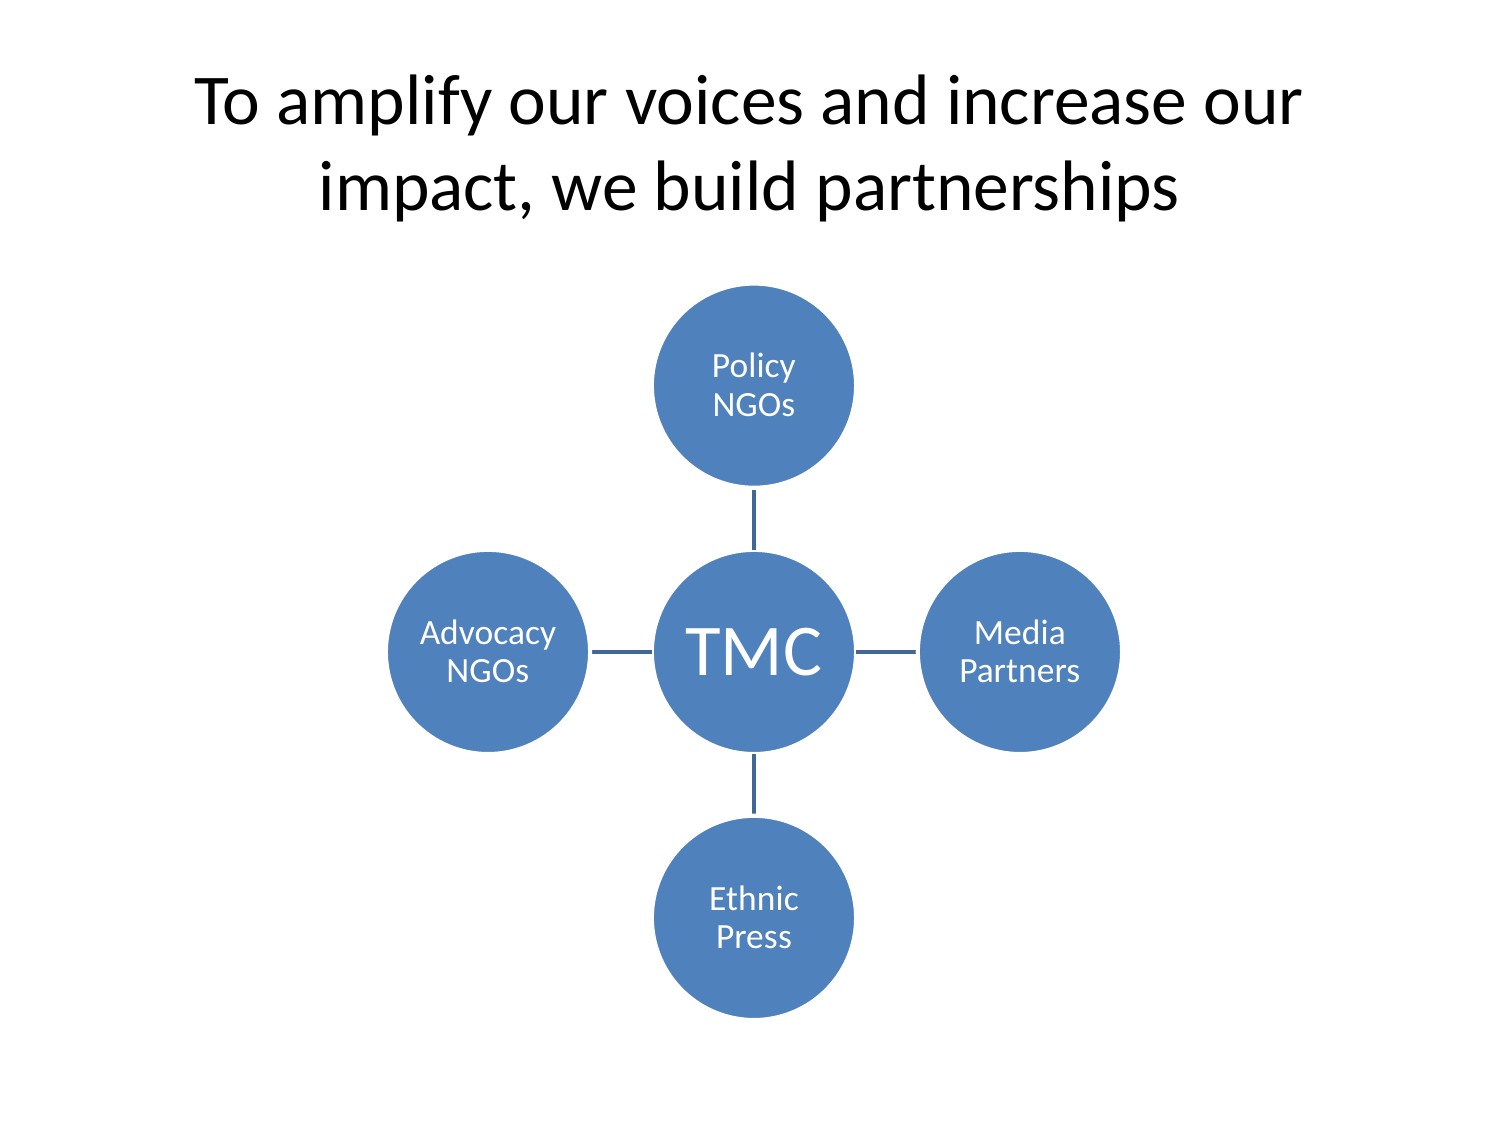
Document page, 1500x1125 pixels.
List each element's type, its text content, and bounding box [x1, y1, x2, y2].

title To amplify our voices and increase our impact, we build partnerships [75, 45, 1425, 233]
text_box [137, 280, 1371, 1024]
